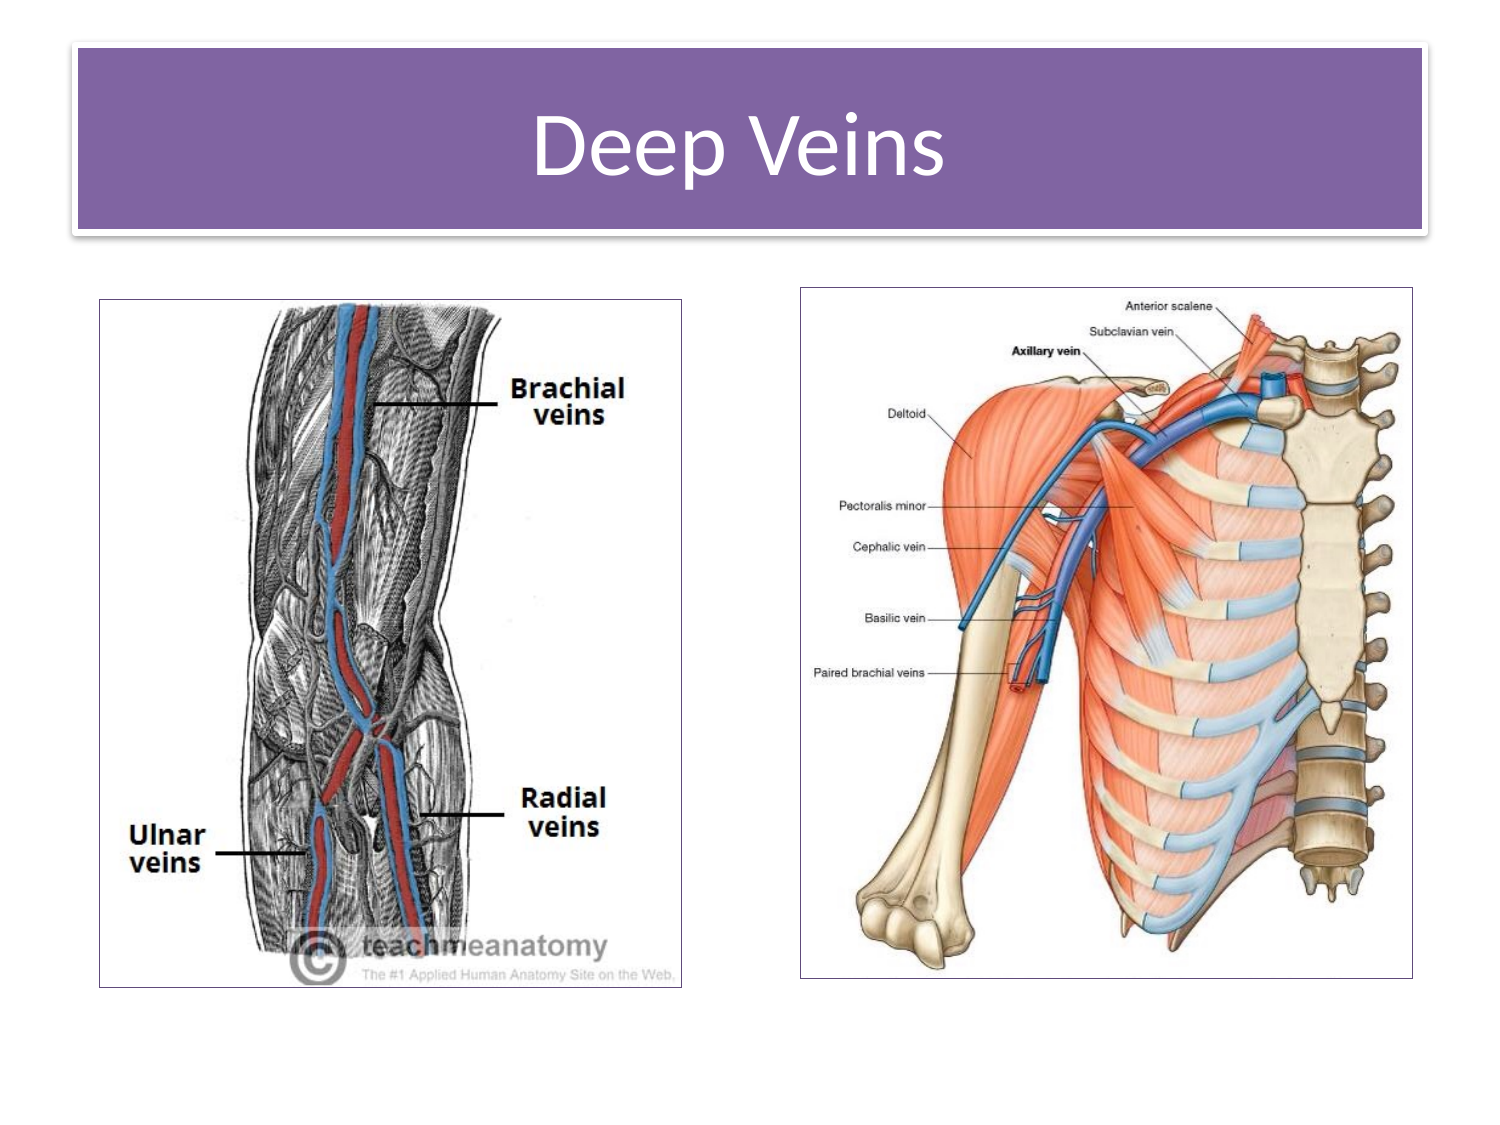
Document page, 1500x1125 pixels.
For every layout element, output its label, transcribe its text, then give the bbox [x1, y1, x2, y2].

title Deep Veins [72, 42, 1428, 236]
picture [99, 299, 682, 988]
picture [799, 287, 1413, 980]
